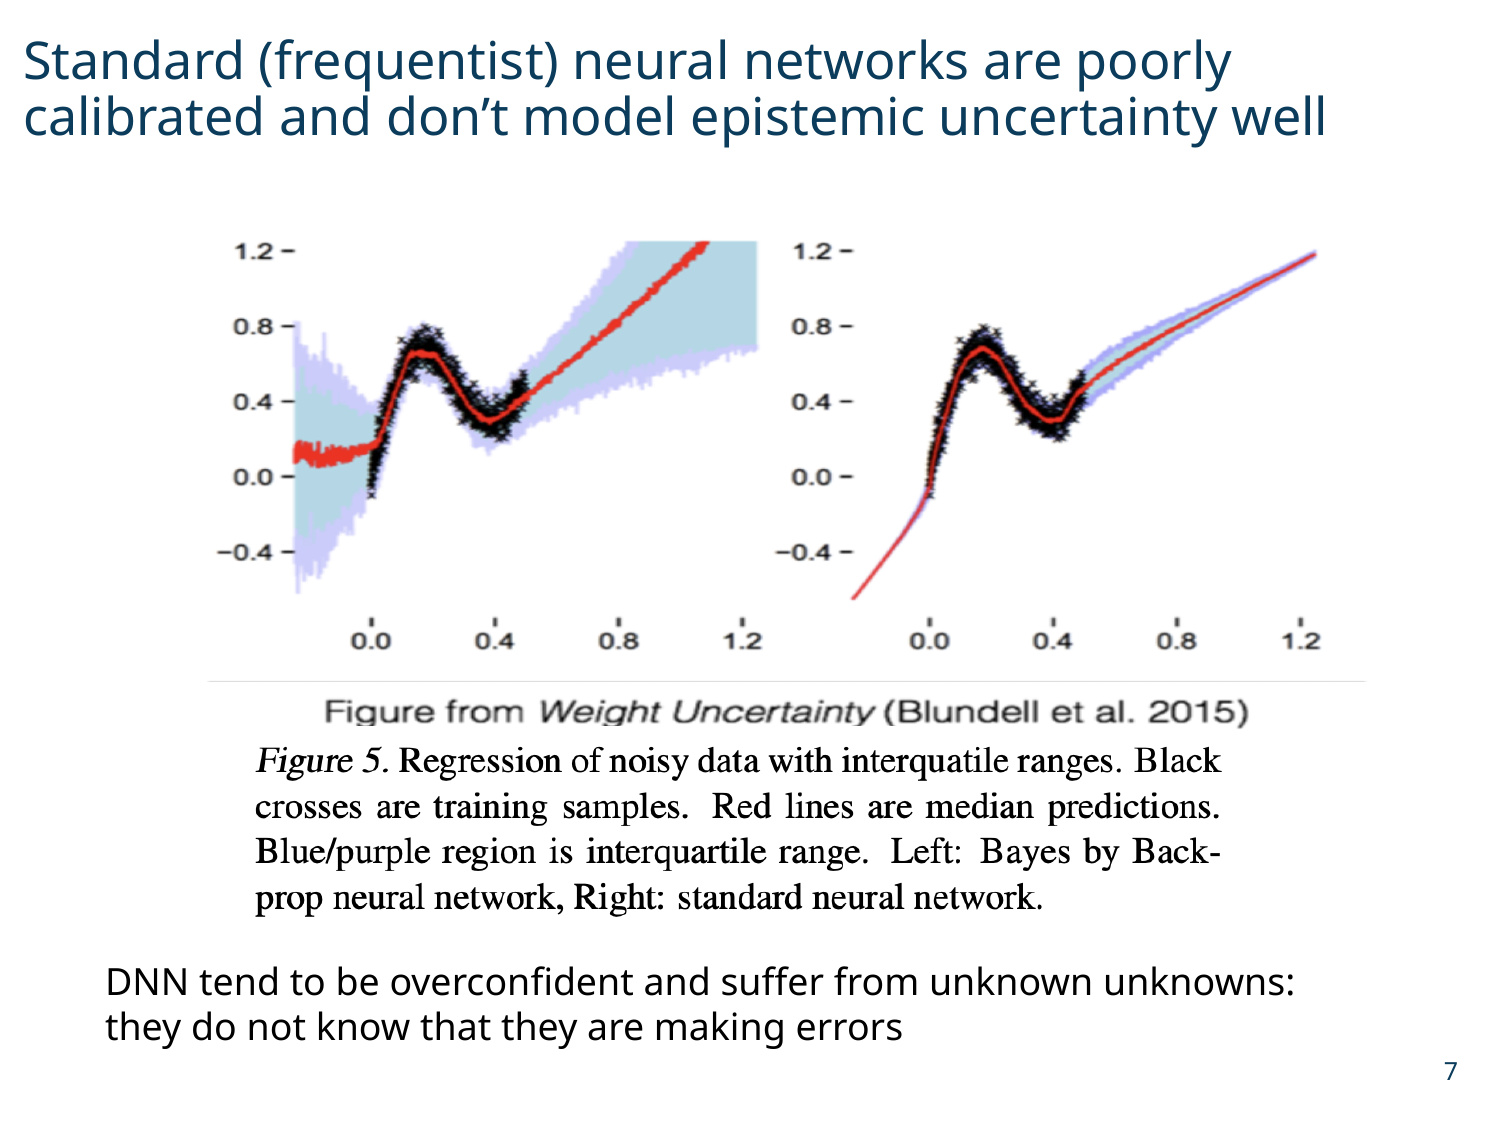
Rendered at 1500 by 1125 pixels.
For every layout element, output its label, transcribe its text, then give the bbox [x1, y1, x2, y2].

slide_number 7 [1135, 1042, 1473, 1103]
picture [0, 215, 1500, 937]
text_box Standard (frequentist) neural networks are poorly calibrated and don’t model epistemic uncertainty well [8, 27, 1480, 215]
text_box DNN tend to be overconfident and suffer from unknown unknowns: they do not know that they are making errors [90, 951, 1322, 1056]
